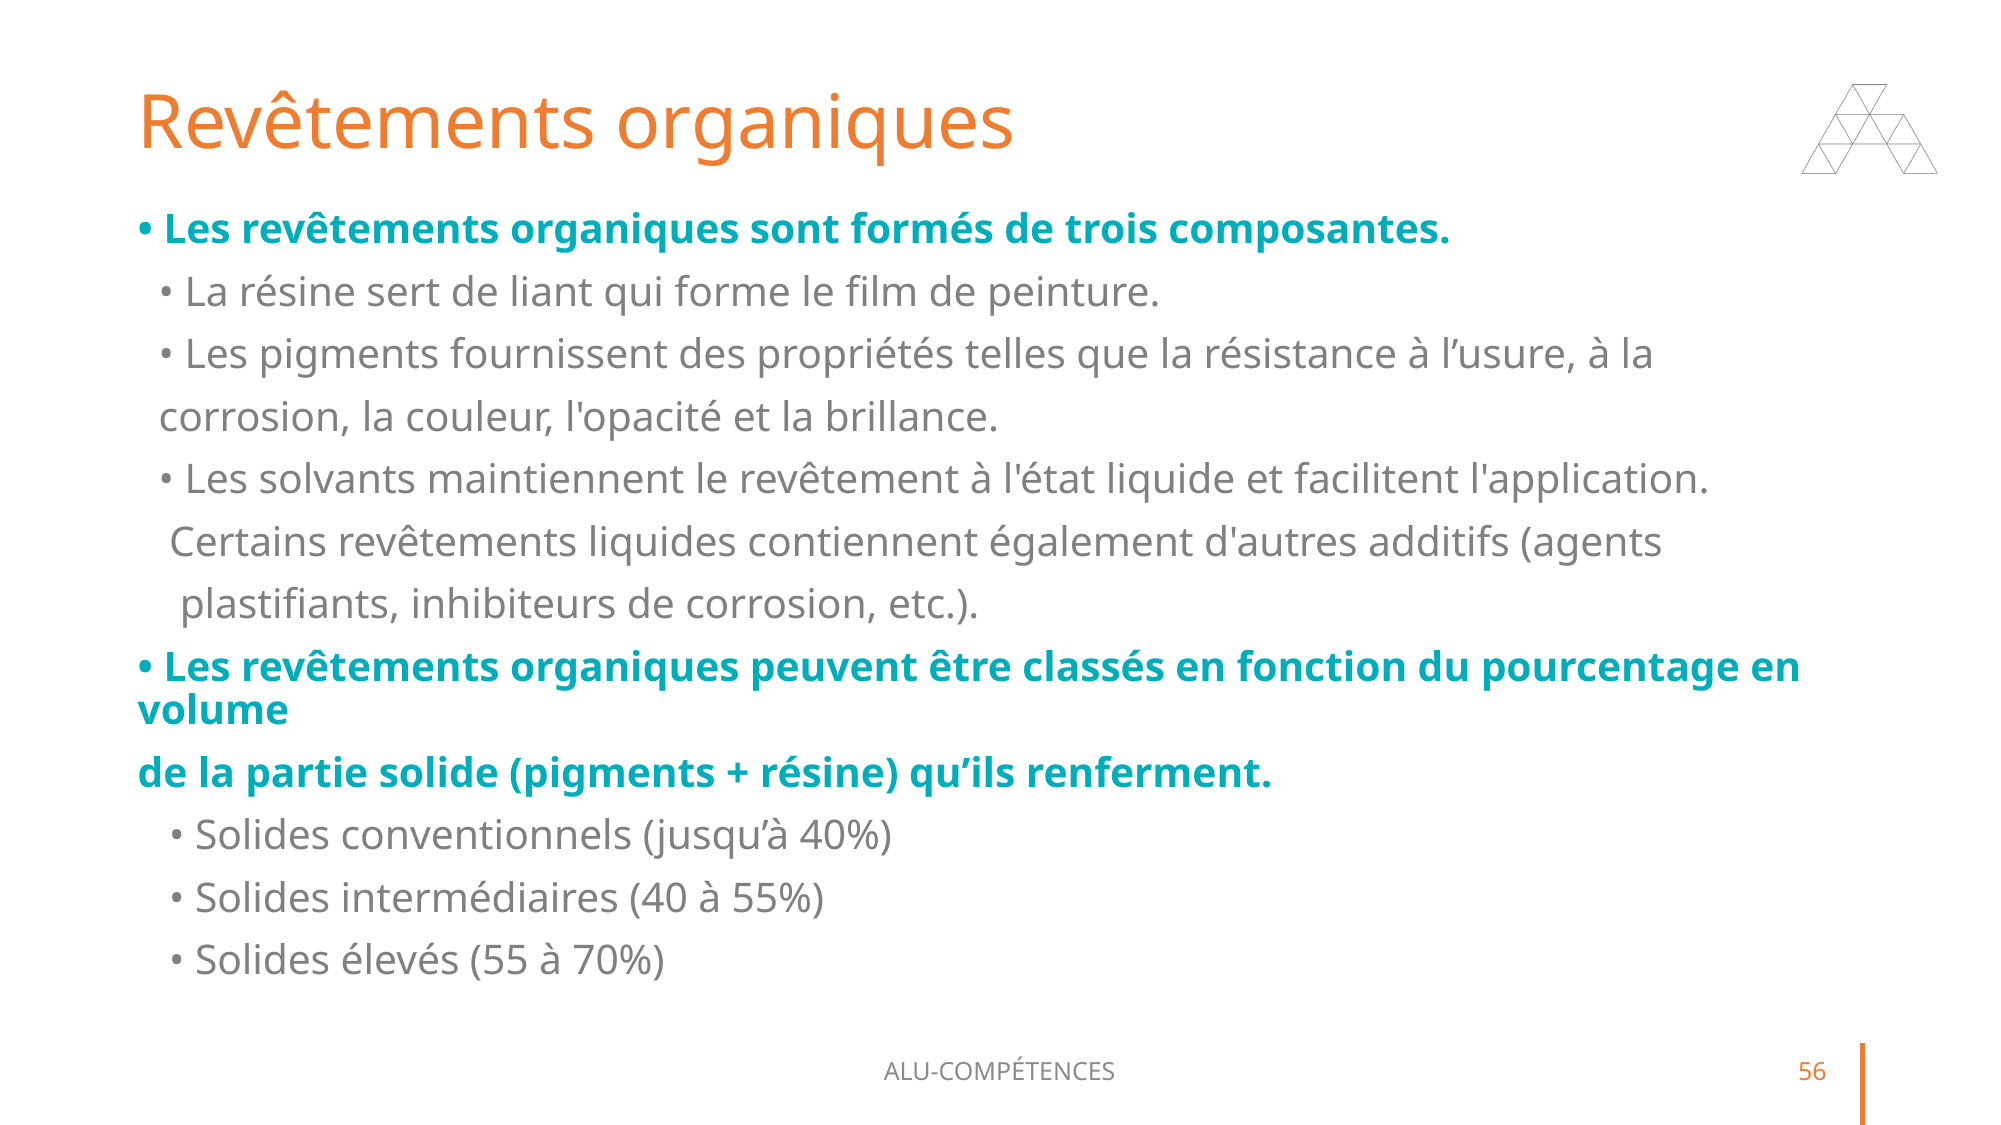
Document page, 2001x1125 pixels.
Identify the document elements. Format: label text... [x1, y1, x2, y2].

slide_number 56 [1643, 1042, 1842, 1103]
footer ALU-COMPÉTENCES [662, 1042, 1338, 1103]
title Revêtements organiques [137, 84, 1749, 237]
list • Les revêtements organiques sont formés de trois composantes. • La résine sert de liant qui forme le film de peinture. • Les pigments fournissent des propriétés telles que la résistance à l’usure, à la corrosion, la couleur, l'opacité et la brillance. • Les solvants maintiennent le revêtement à l'état liquide et facilitent l'application. Certains revêtements liquides contiennent également d'autres additifs (agents plastifiants, inhibiteurs de corrosion, etc.). • Les revêtements organiques peuvent être classés en fonction du pourcentage en volume de la partie solide (pigments + résine) qu’ils renferment. • Solides conventionnels (jusqu’à 40%) • Solides intermédiaires (40 à 55%) • Solides élevés (55 à 70%) [137, 208, 1863, 989]
